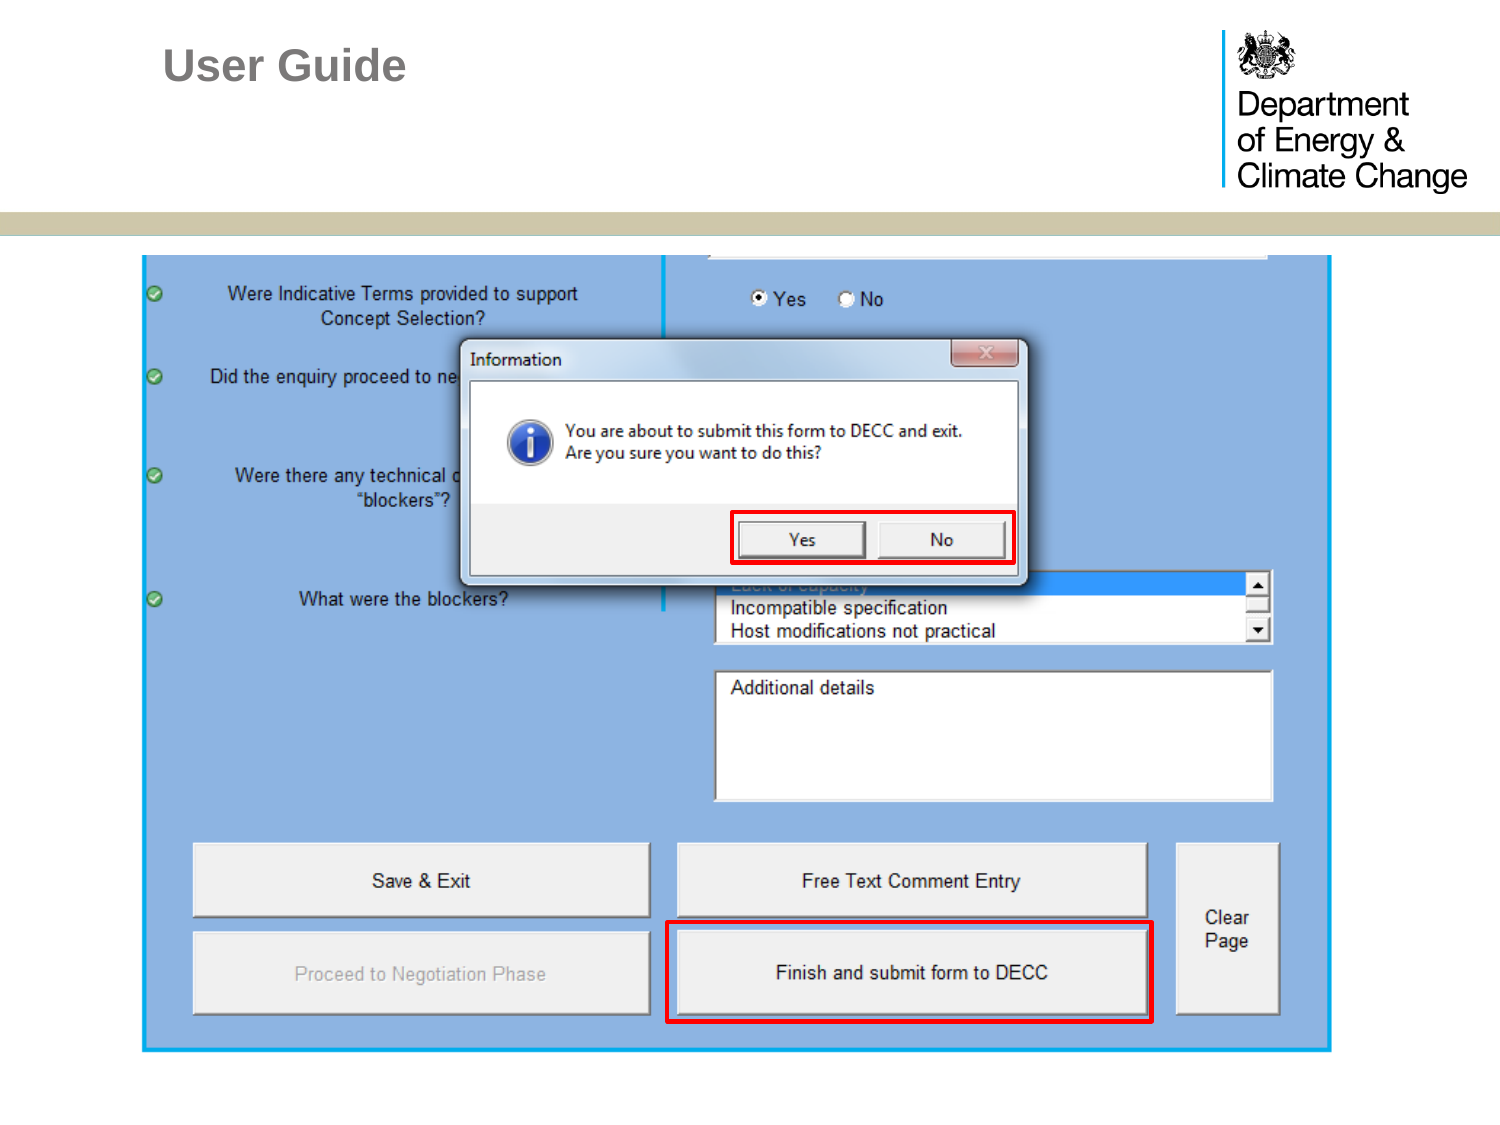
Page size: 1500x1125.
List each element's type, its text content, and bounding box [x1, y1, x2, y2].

picture [147, 255, 1327, 1047]
title User Guide [147, 27, 1034, 112]
picture [0, 208, 1500, 236]
picture [114, 255, 1353, 1083]
picture [1222, 30, 1467, 194]
